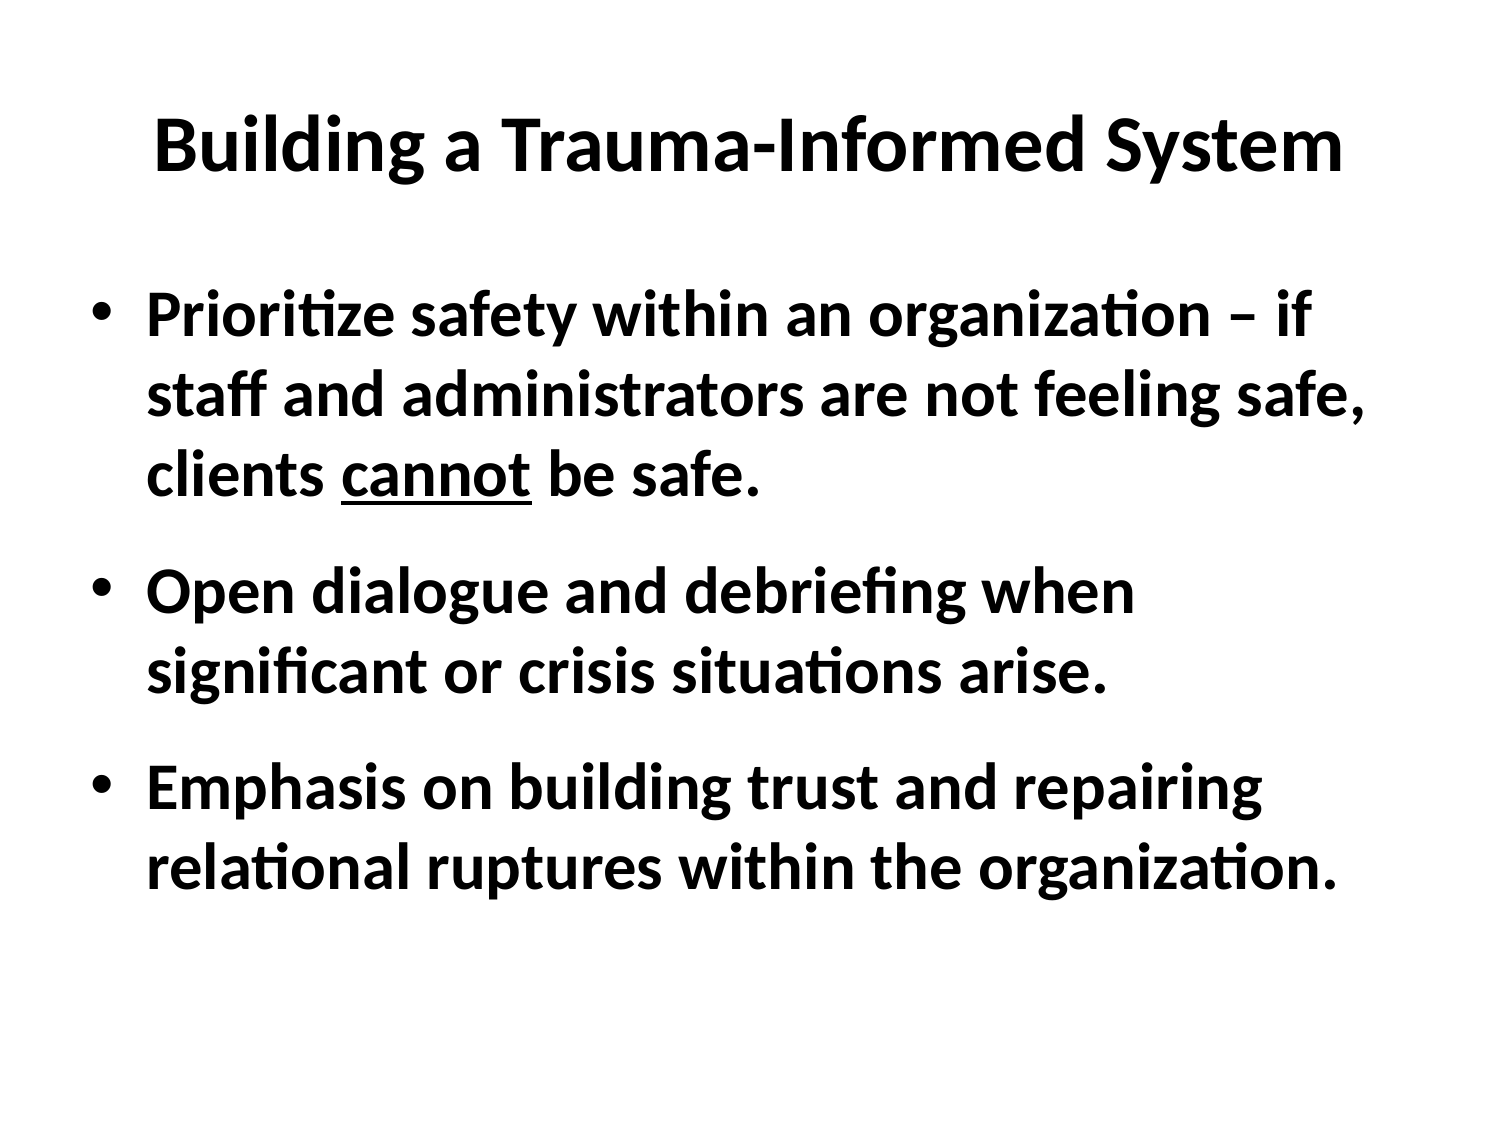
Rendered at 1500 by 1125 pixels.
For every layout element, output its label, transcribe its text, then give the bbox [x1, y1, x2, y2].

list Prioritize safety within an organization – if staff and administrators are not feeling safe, clients cannot be safe. Open dialogue and debriefing when significant or crisis situations arise. Emphasis on building trust and repairing relational ruptures within the organization. [75, 262, 1425, 1005]
title Building a Trauma-Informed System [75, 45, 1425, 233]
